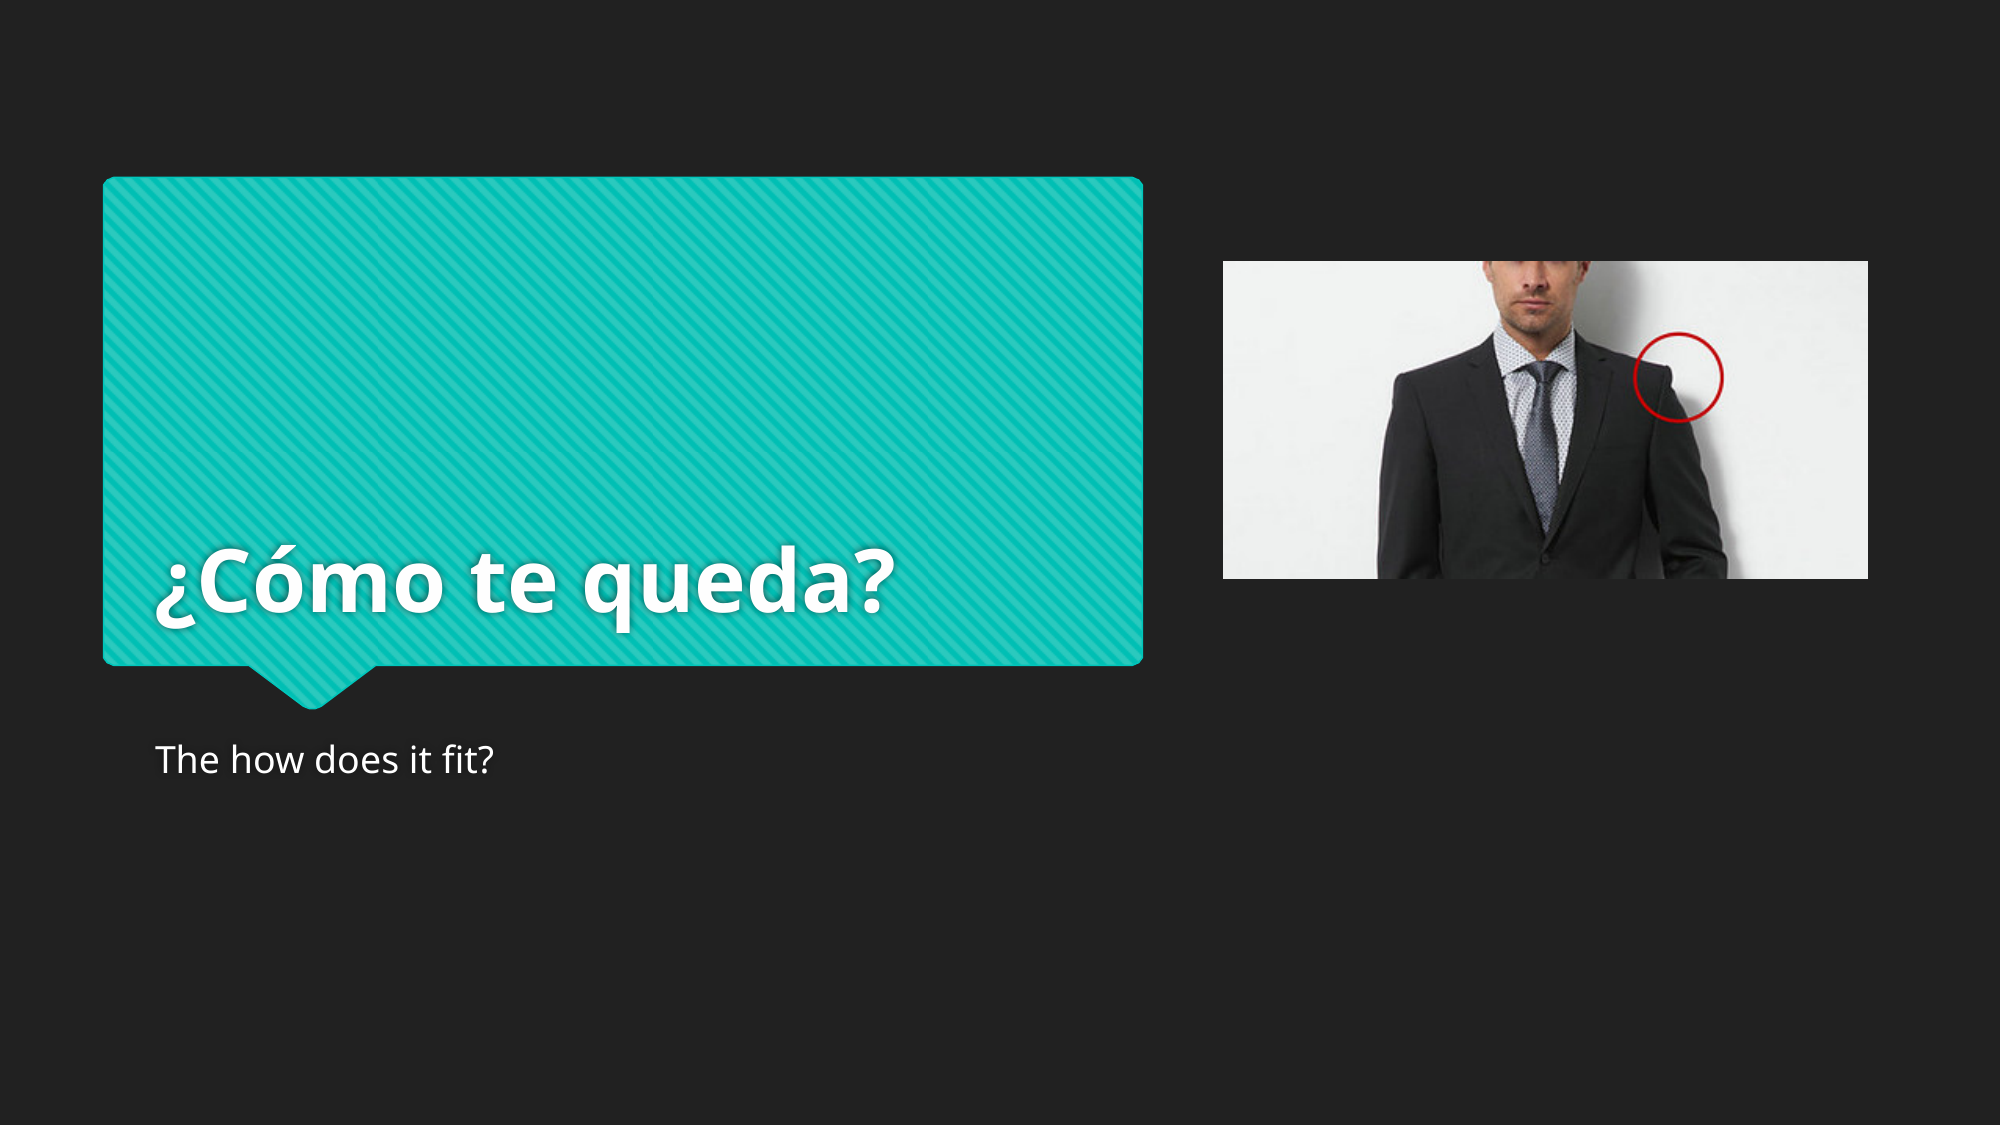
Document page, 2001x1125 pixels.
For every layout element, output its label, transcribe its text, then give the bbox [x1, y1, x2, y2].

title ¿Cómo te queda? [139, 203, 1107, 638]
list The how does it fit? [139, 728, 1107, 846]
picture [1223, 261, 1868, 580]
